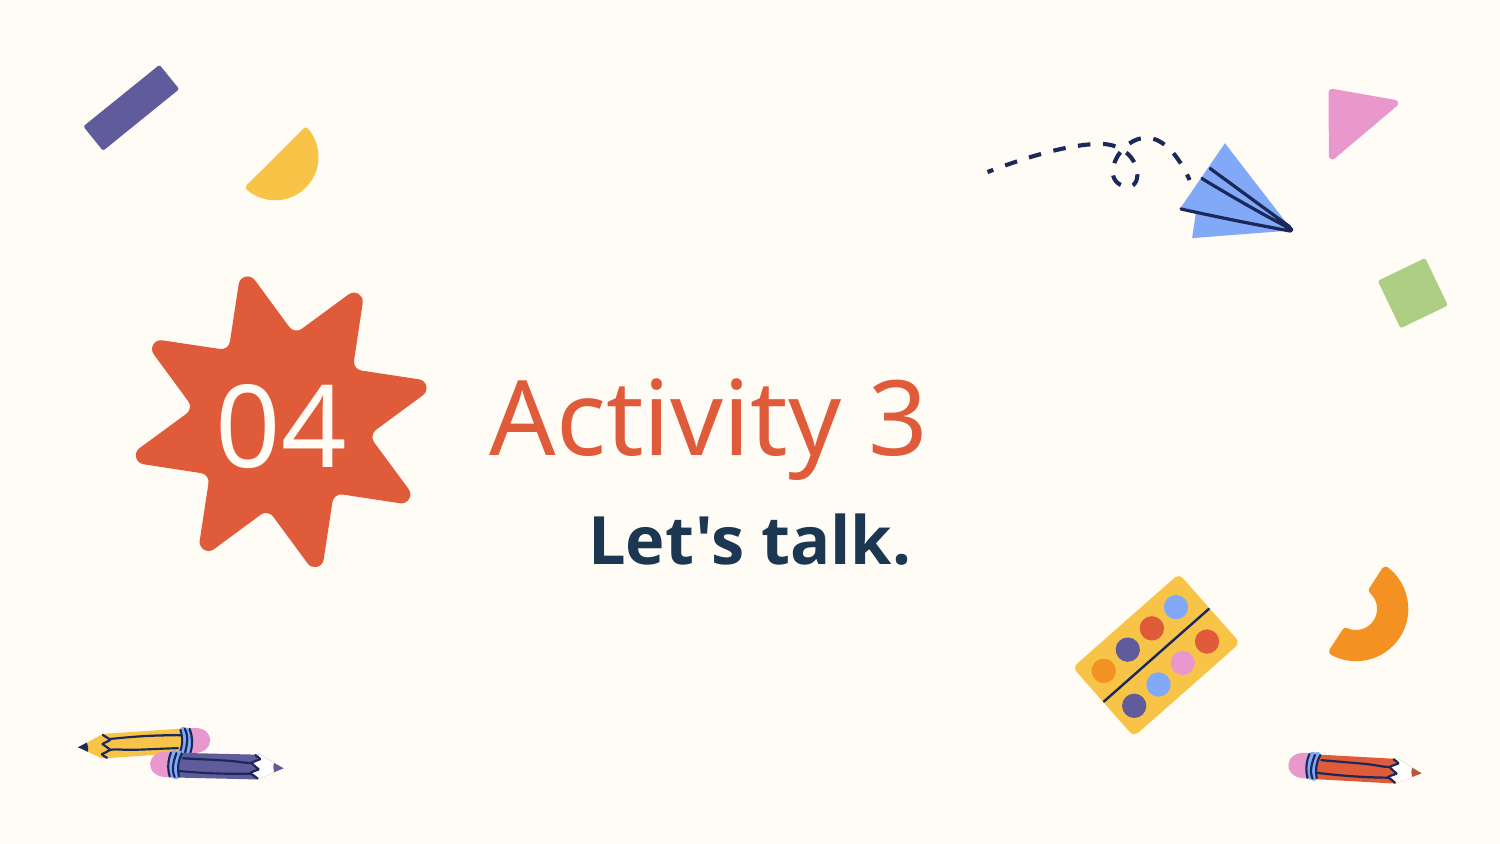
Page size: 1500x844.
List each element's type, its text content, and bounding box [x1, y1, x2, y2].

text_box [383, 373, 427, 425]
title Activity 3 [474, 283, 1112, 560]
text_box [135, 418, 180, 470]
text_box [986, 136, 1294, 239]
text_box [1329, 566, 1409, 662]
title 04 [180, 352, 383, 491]
text_box [152, 276, 363, 391]
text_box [1074, 575, 1239, 735]
text_box [199, 454, 411, 567]
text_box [149, 749, 284, 780]
text_box Let's talk. [573, 490, 927, 585]
text_box [245, 127, 319, 201]
